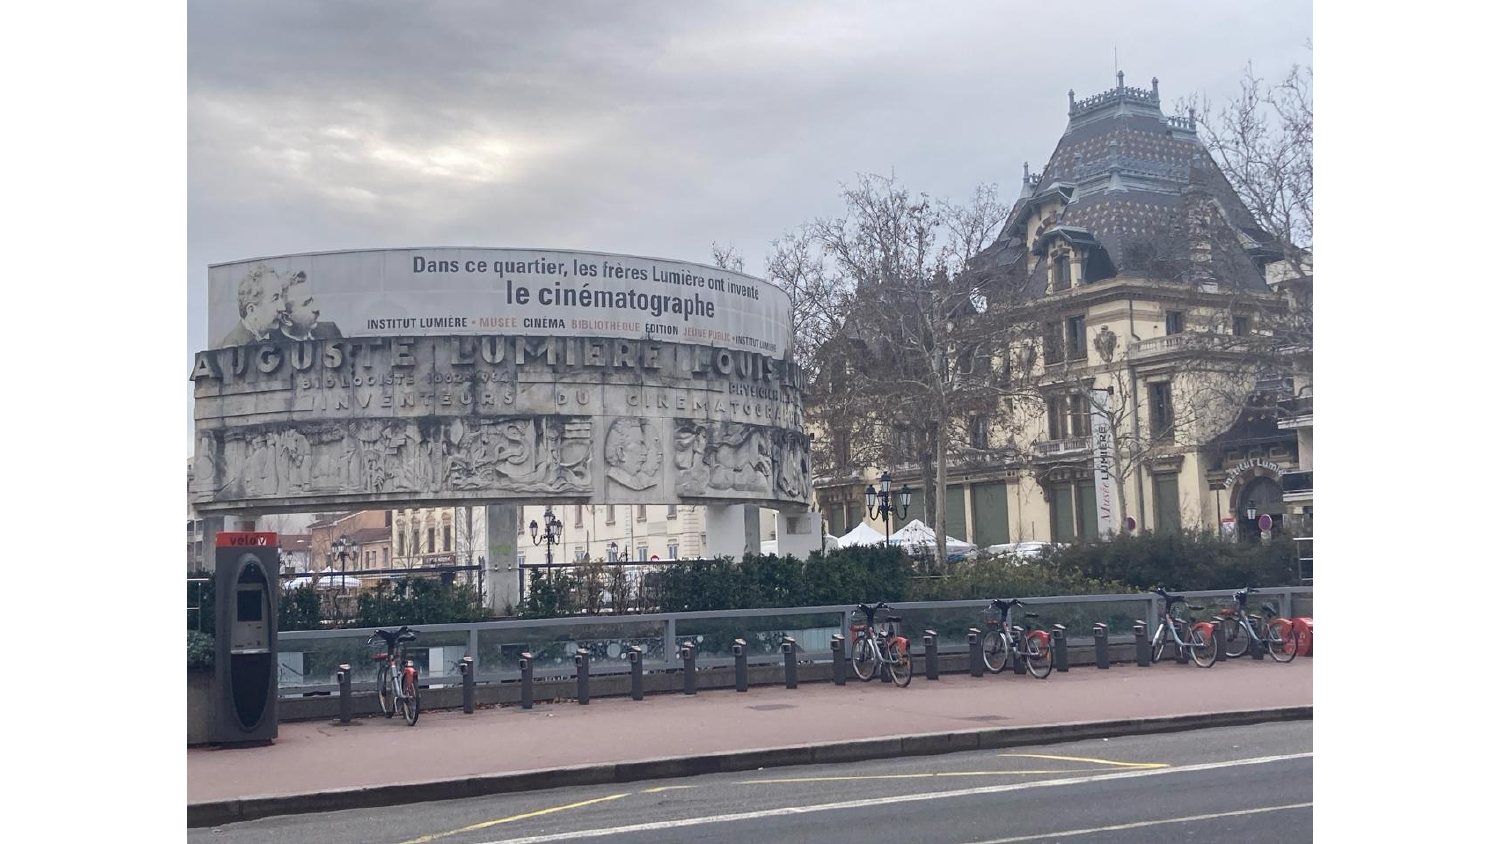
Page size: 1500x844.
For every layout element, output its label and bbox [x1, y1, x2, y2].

picture [187, 0, 1313, 844]
